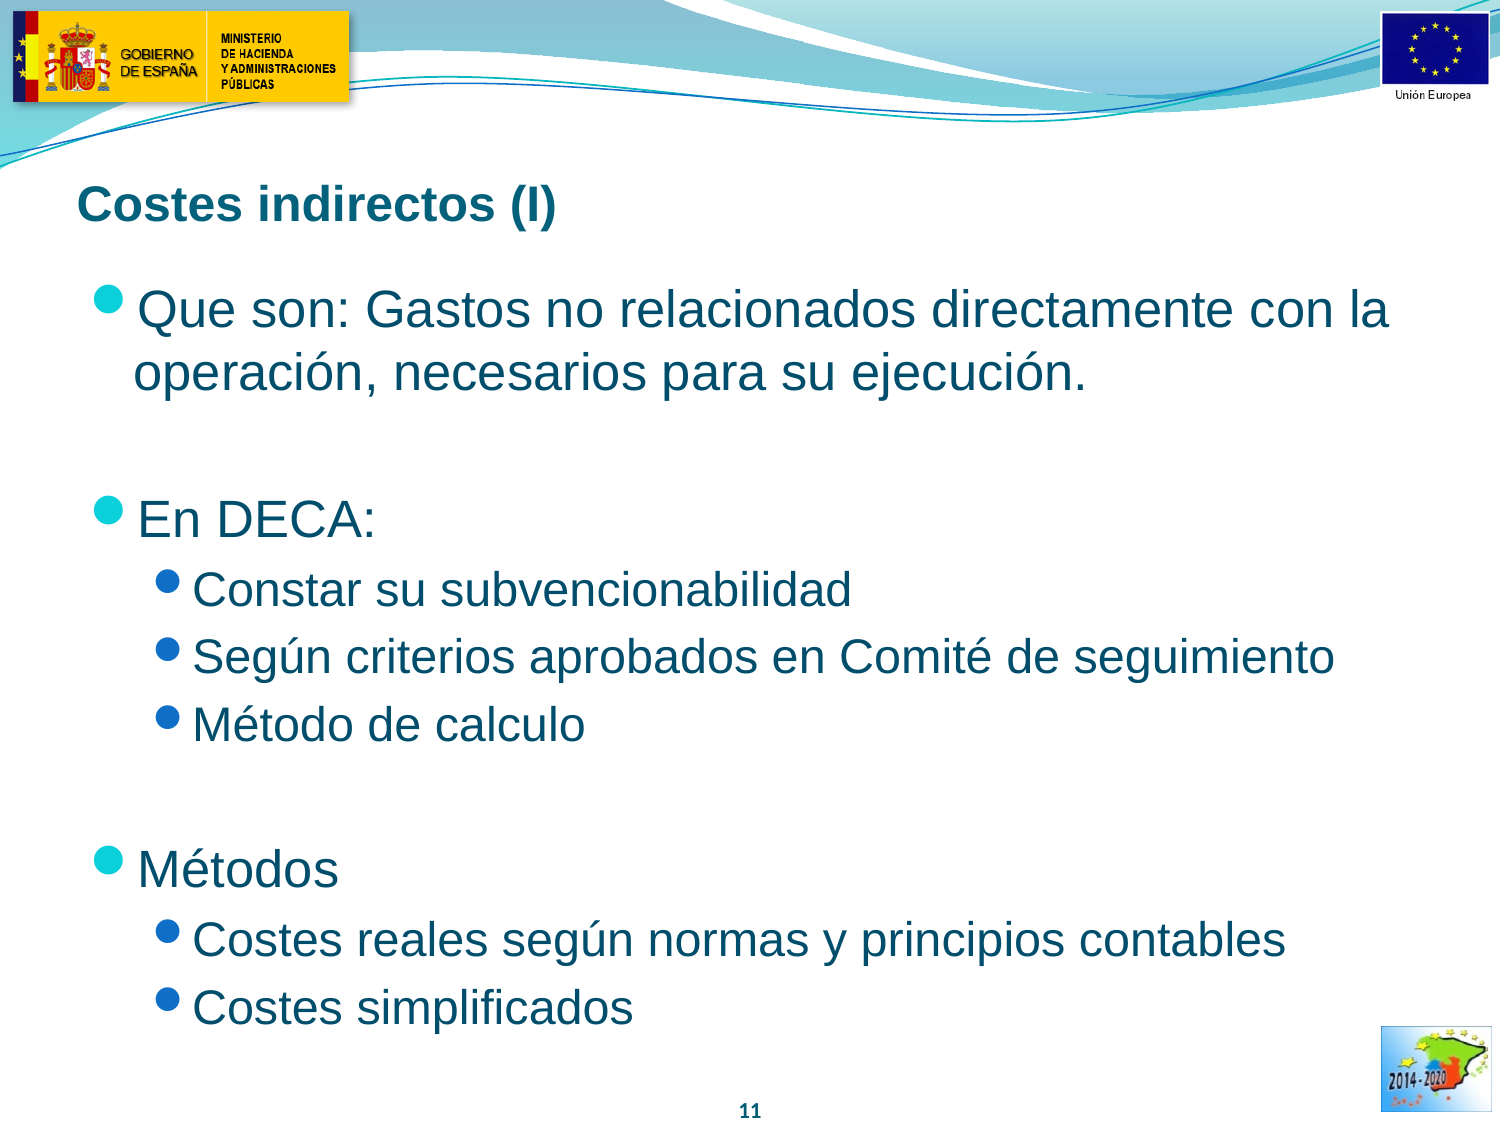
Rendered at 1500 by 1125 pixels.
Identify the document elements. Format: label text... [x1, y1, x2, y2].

picture [13, 11, 349, 102]
title Costes indirectos (I) [76, 149, 1427, 254]
picture [1380, 11, 1490, 102]
slide_number 11 [690, 1075, 762, 1123]
list Que son: Gastos no relacionados directamente con la operación, necesarios para su ejecución. En DECA: Constar su subvencionabilidad Según criterios aprobados en Comité de seguimiento Método de calculo Métodos Costes reales según normas y principios contables Costes simplificados [75, 267, 1424, 1047]
picture [1381, 1026, 1492, 1112]
